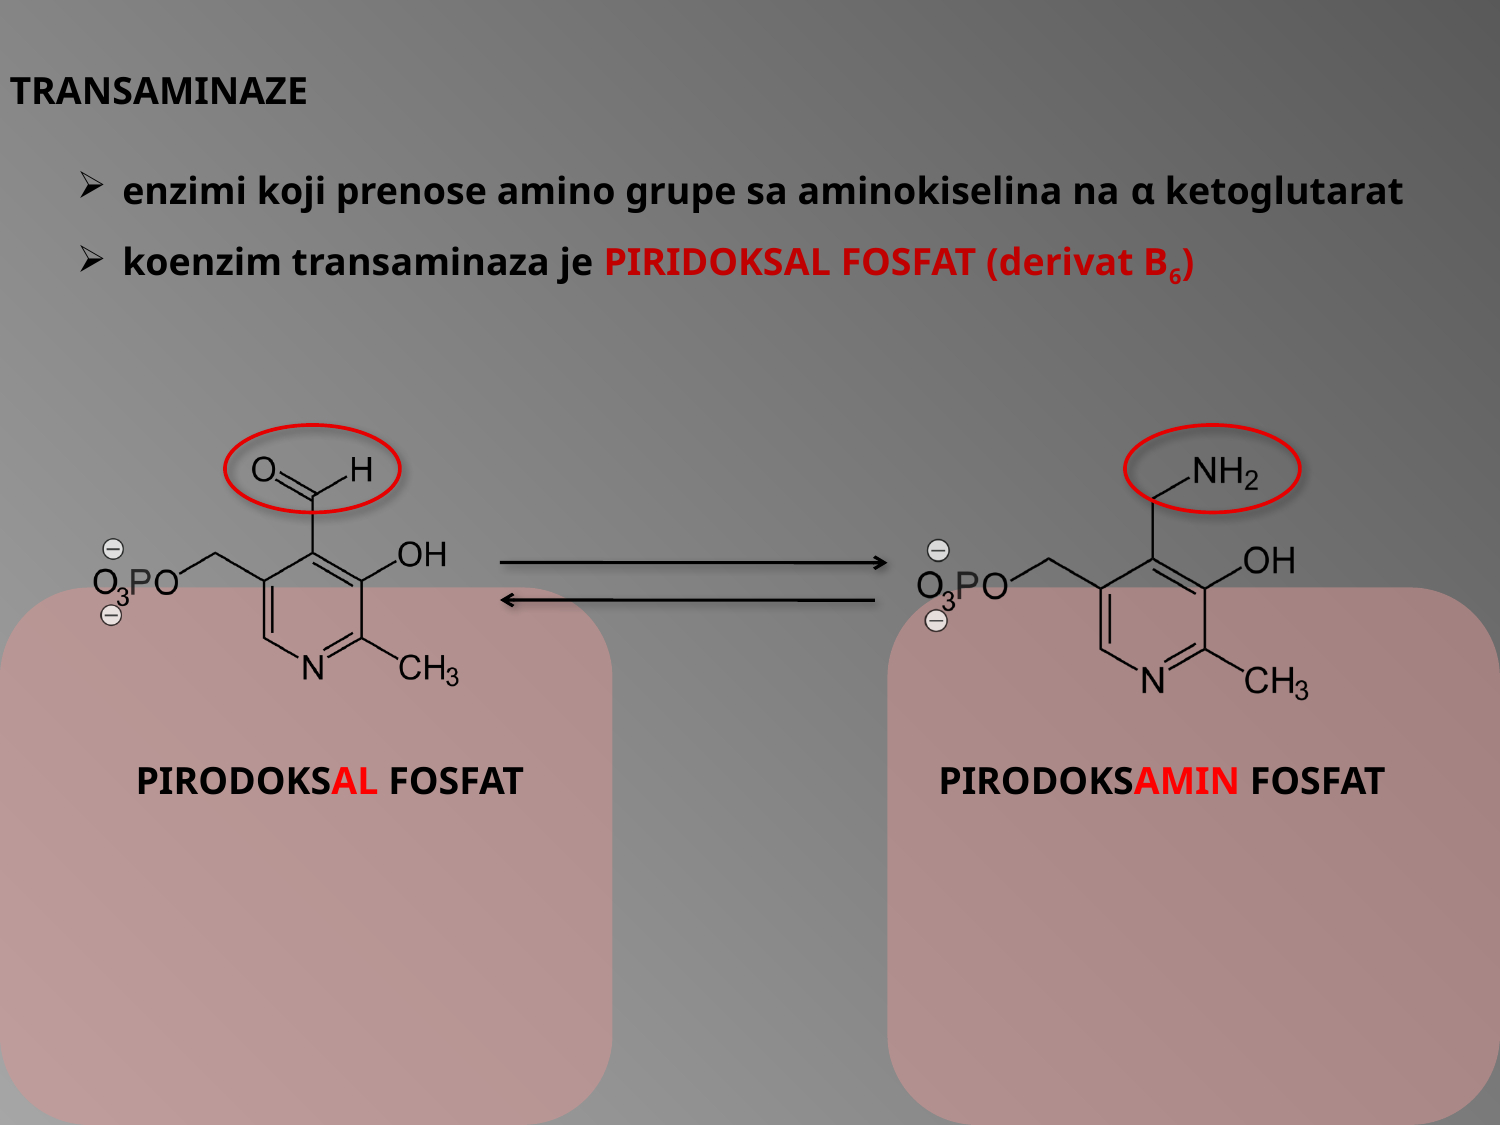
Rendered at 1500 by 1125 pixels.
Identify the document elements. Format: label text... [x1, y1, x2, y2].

text_box PIRODOKSAMIN FOSFAT [923, 749, 1411, 810]
text_box [0, 585, 615, 1125]
text_box enzimi koji prenose amino grupe sa aminokiselina na α ketoglutarat koenzim transaminaza je PIRIDOKSAL FOSFAT (derivat B6) [1173, 137, 1425, 297]
text_box PIRODOKSAL FOSFAT [120, 749, 549, 810]
text_box [1134, 424, 1291, 448]
text_box [234, 424, 391, 448]
picture [87, 449, 463, 693]
text_box [25, 0, 1173, 386]
text_box [885, 585, 1500, 1125]
picture [912, 449, 1313, 709]
text_box TRANSAMINAZE [0, 37, 25, 120]
